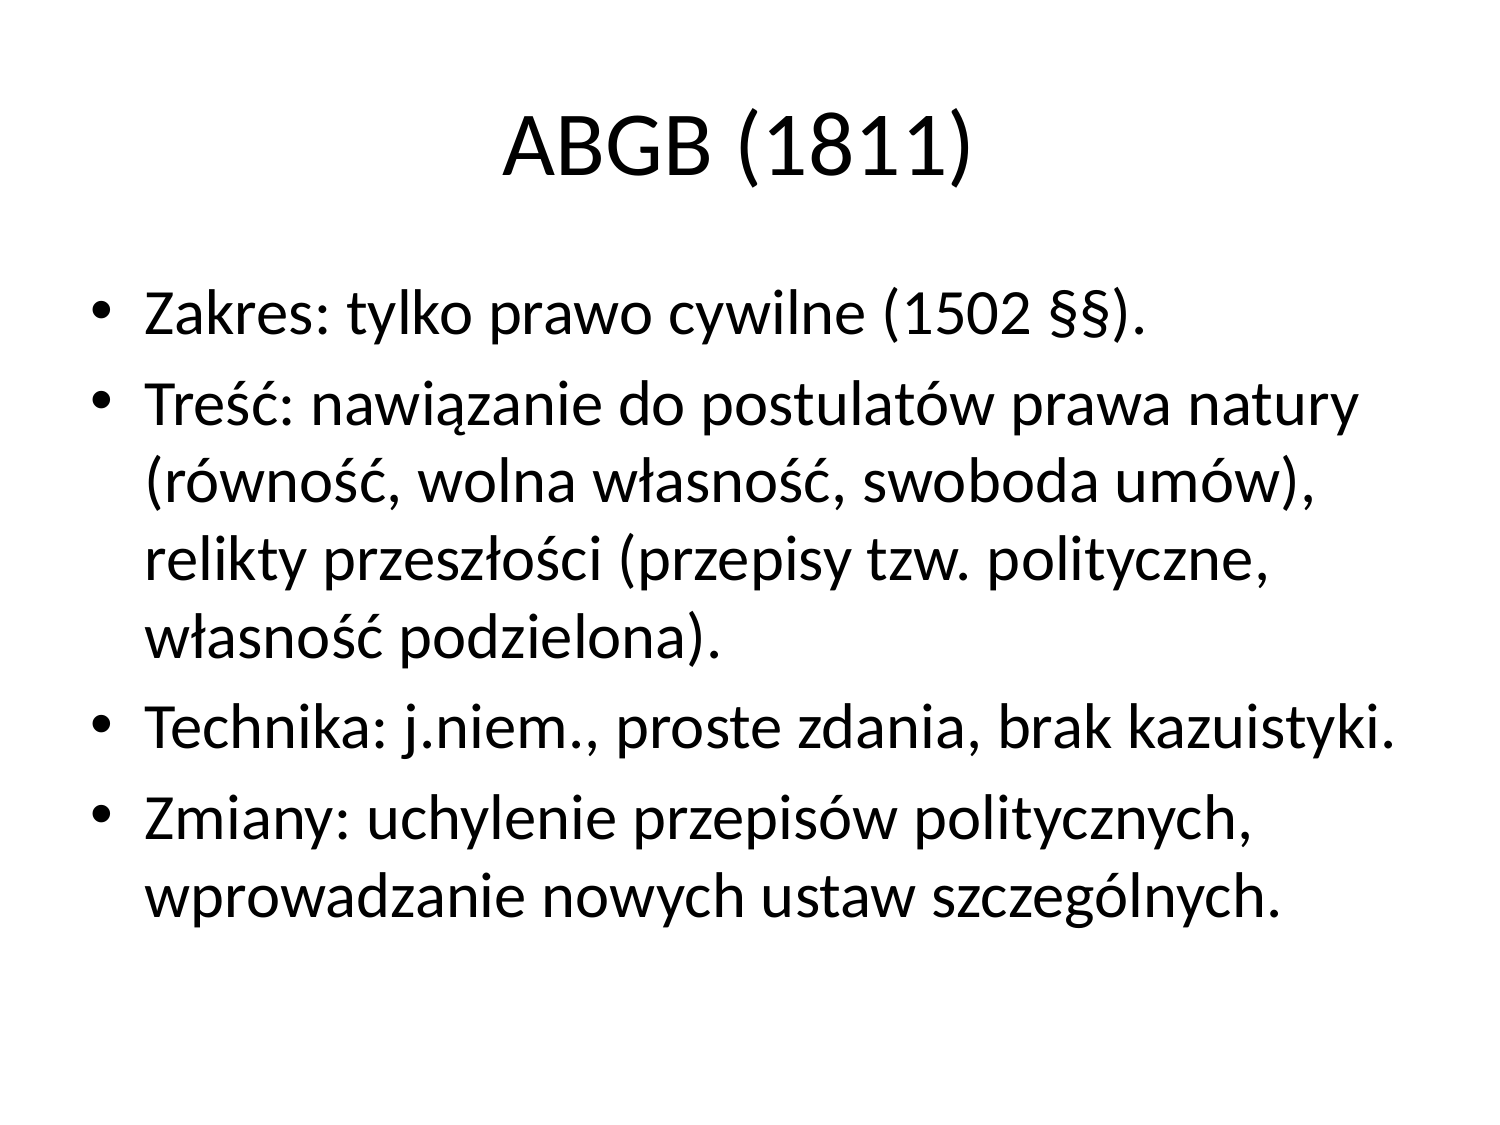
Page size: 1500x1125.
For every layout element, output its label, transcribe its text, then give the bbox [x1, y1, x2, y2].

title ABGB (1811) [75, 45, 1425, 233]
list Zakres: tylko prawo cywilne (1502 §§). Treść: nawiązanie do postulatów prawa natury (równość, wolna własność, swoboda umów), relikty przeszłości (przepisy tzw. polityczne, własność podzielona). Technika: j.niem., proste zdania, brak kazuistyki. Zmiany: uchylenie przepisów politycznych, wprowadzanie nowych ustaw szczególnych. [75, 262, 1425, 1005]
